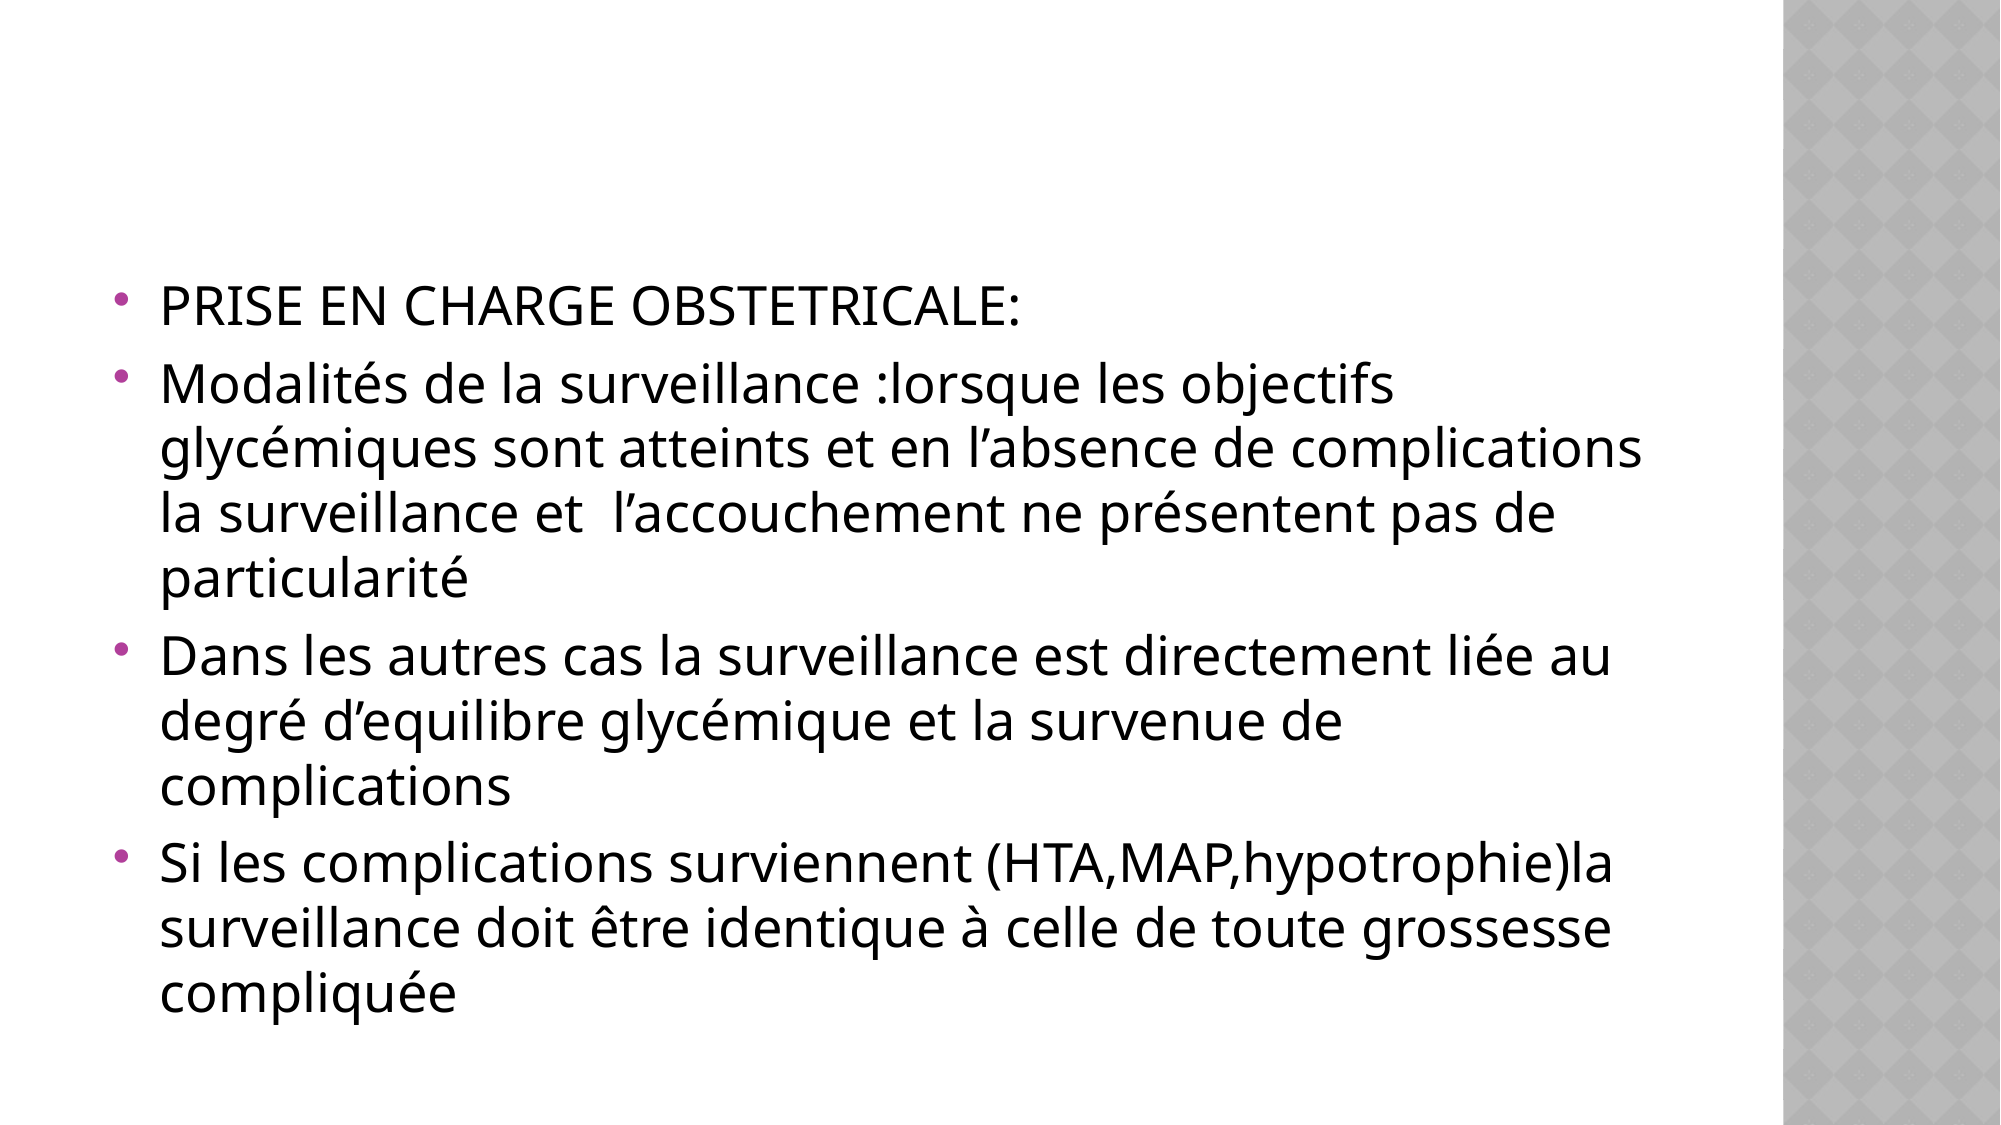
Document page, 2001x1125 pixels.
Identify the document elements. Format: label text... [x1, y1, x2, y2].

list PRISE EN CHARGE OBSTETRICALE: Modalités de la surveillance :lorsque les objectifs glycémiques sont atteints et en l’absence de complications la surveillance et l’accouchement ne présentent pas de particularité Dans les autres cas la surveillance est directement liée au degré d’equilibre glycémique et la survenue de complications Si les complications surviennent (HTA,MAP,hypotrophie)la surveillance doit être identique à celle de toute grossesse compliquée [99, 264, 1684, 1059]
